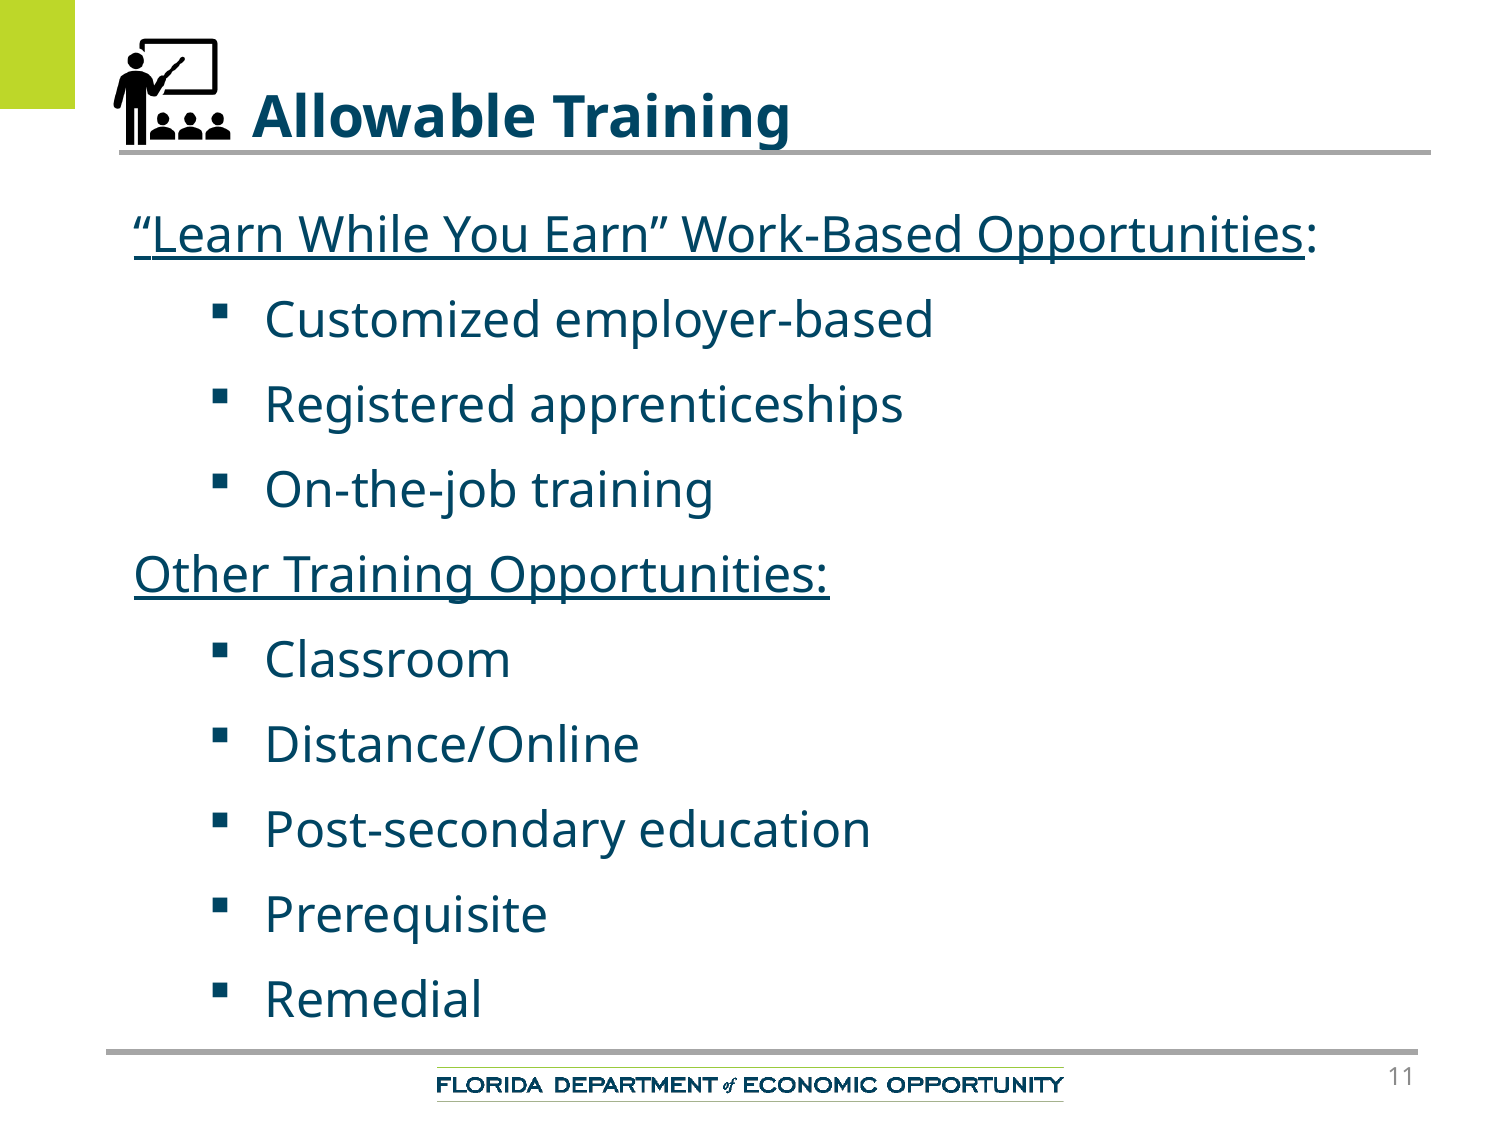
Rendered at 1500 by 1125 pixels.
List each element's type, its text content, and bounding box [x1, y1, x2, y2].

text_box Allowable Training [238, 84, 1500, 143]
picture [106, 24, 238, 157]
picture [437, 1067, 1064, 1102]
picture [470, 1081, 480, 1089]
text_box “Learn While You Earn” Work-Based Opportunities: Customized employer-based Registered apprenticeships On-the-job training Other Training Opportunities: Classroom Distance/Online Post-secondary education Prerequisite Remedial [118, 194, 1419, 1035]
text_box [0, 0, 76, 110]
slide_number 10 [1093, 1046, 1431, 1107]
